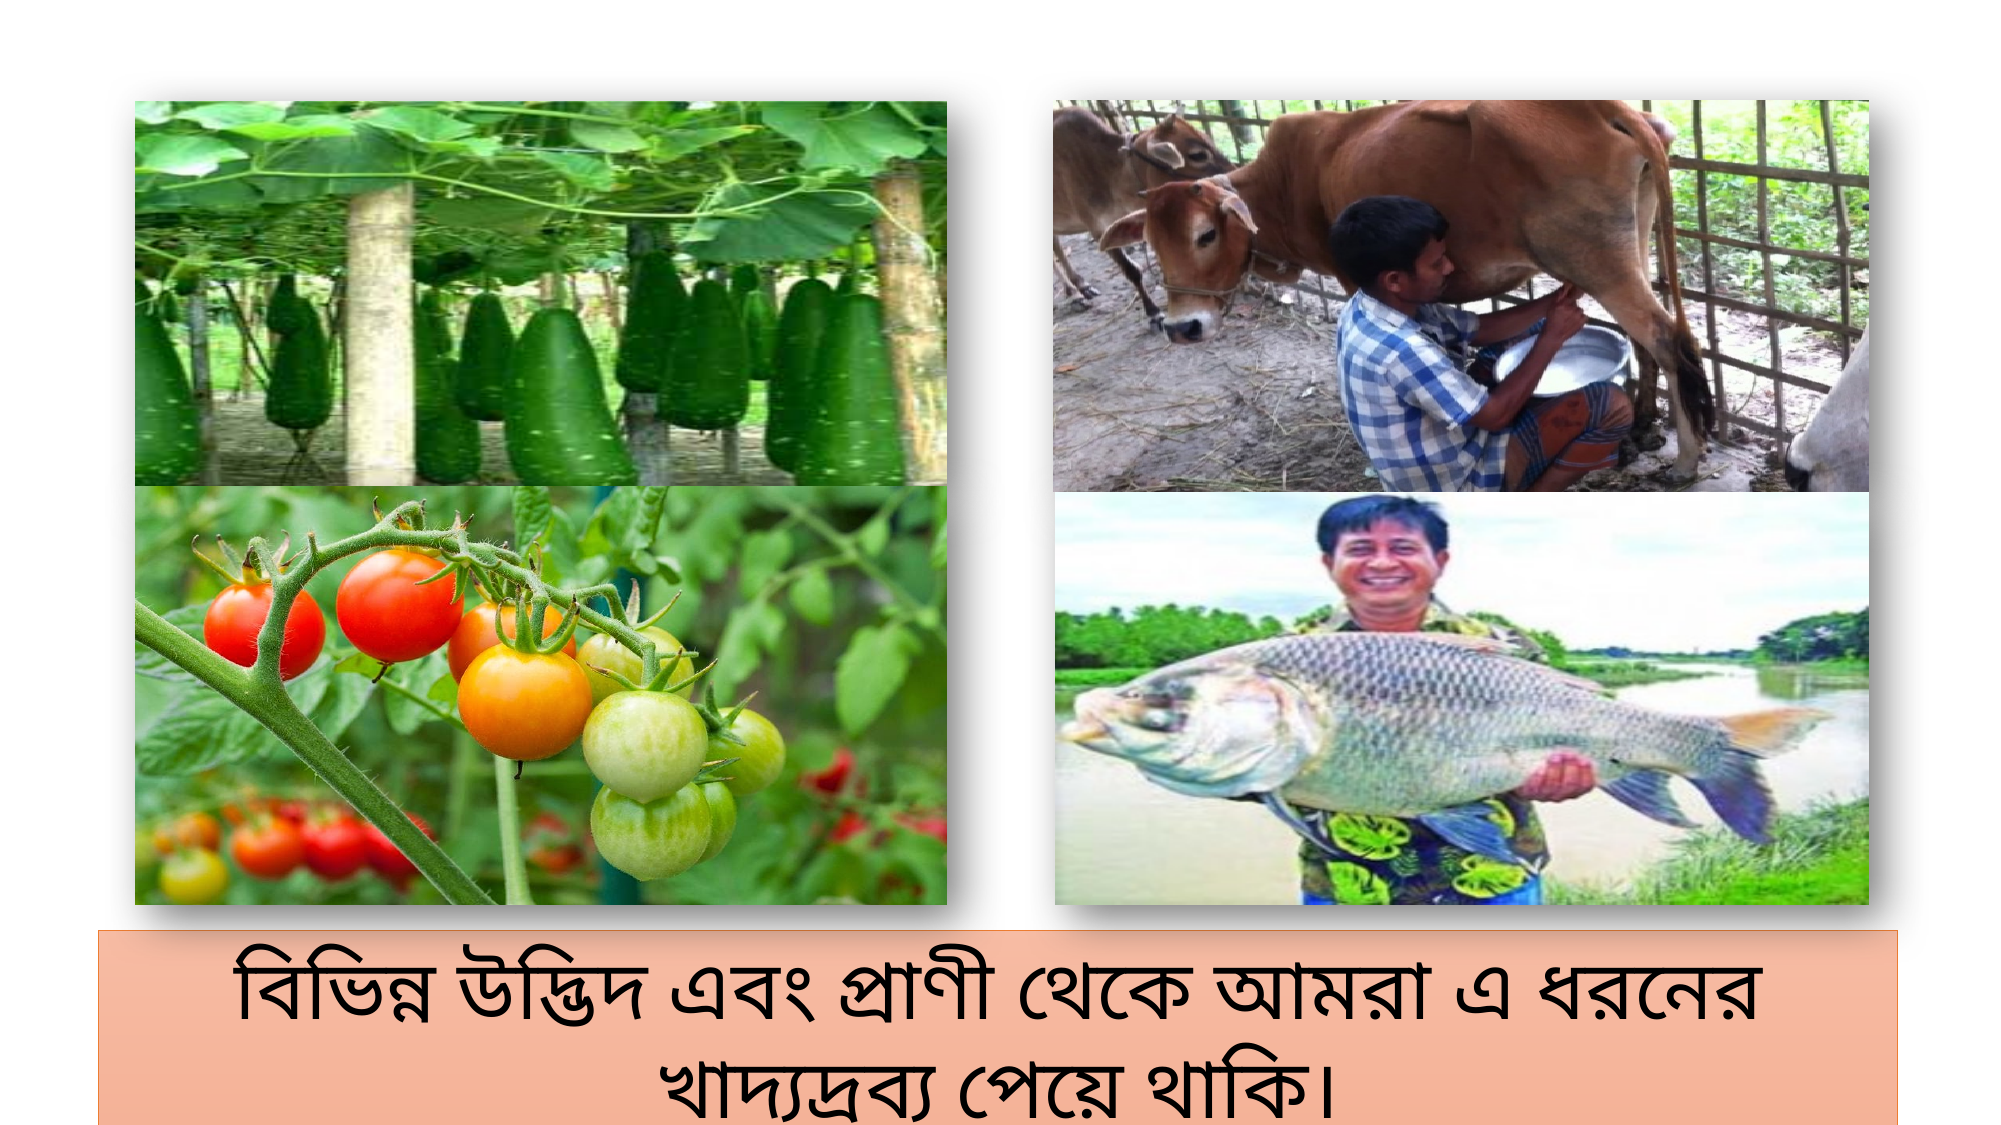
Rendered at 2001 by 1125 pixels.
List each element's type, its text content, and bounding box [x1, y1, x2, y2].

picture [135, 101, 947, 905]
text_box বিভিন্ন উদ্ভিদ এবং প্রাণী থেকে আমরা এ ধরনের খাদ্যদ্রব্য পেয়ে থাকি। [98, 930, 1898, 1125]
picture [1053, 100, 1869, 905]
